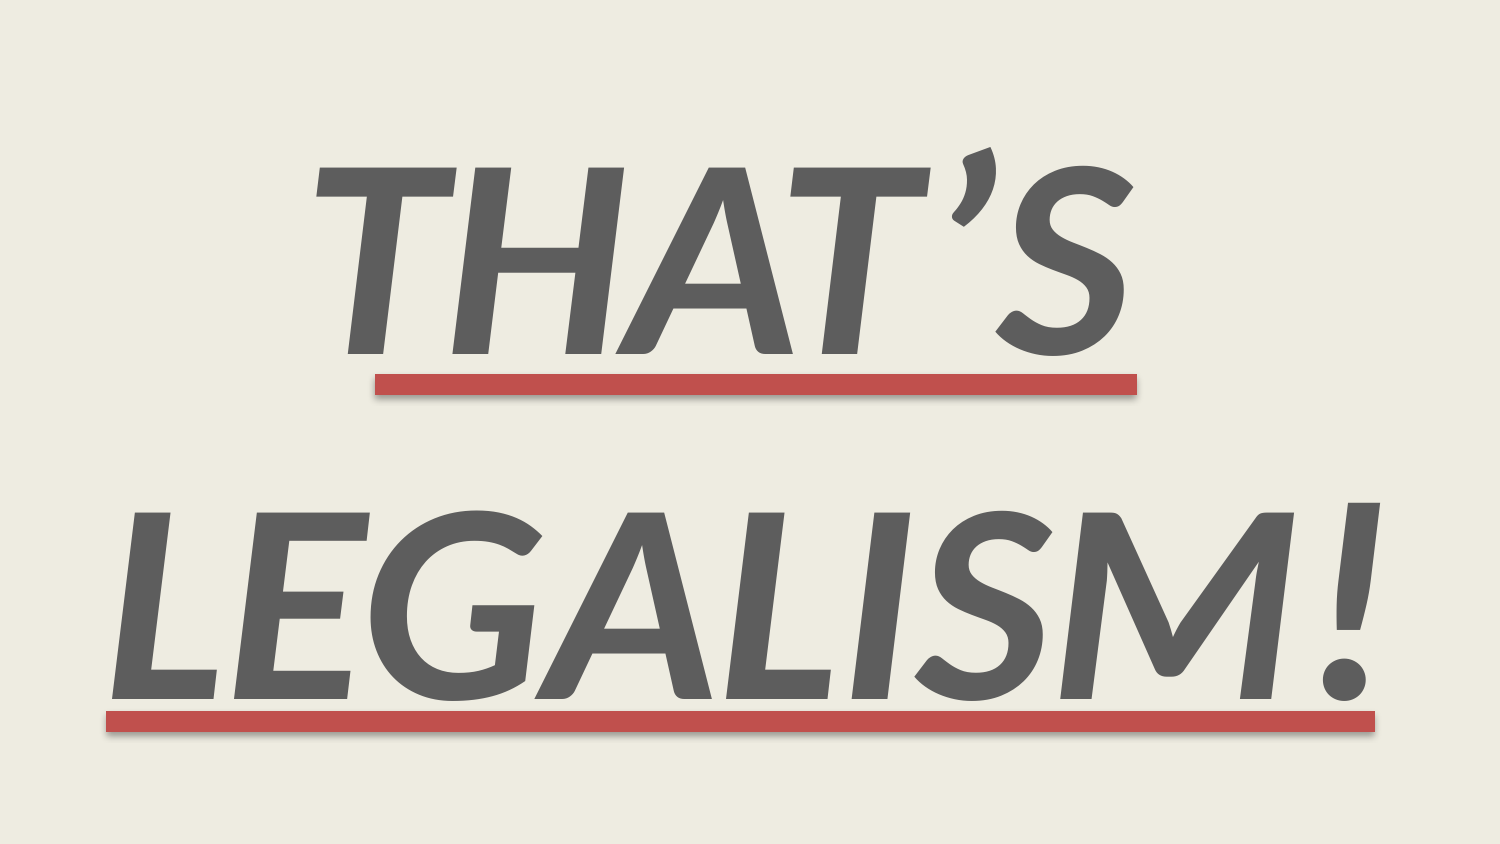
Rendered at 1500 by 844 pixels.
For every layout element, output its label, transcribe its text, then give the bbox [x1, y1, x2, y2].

text_box THAT’S LEGALISM! [12, 59, 1488, 765]
